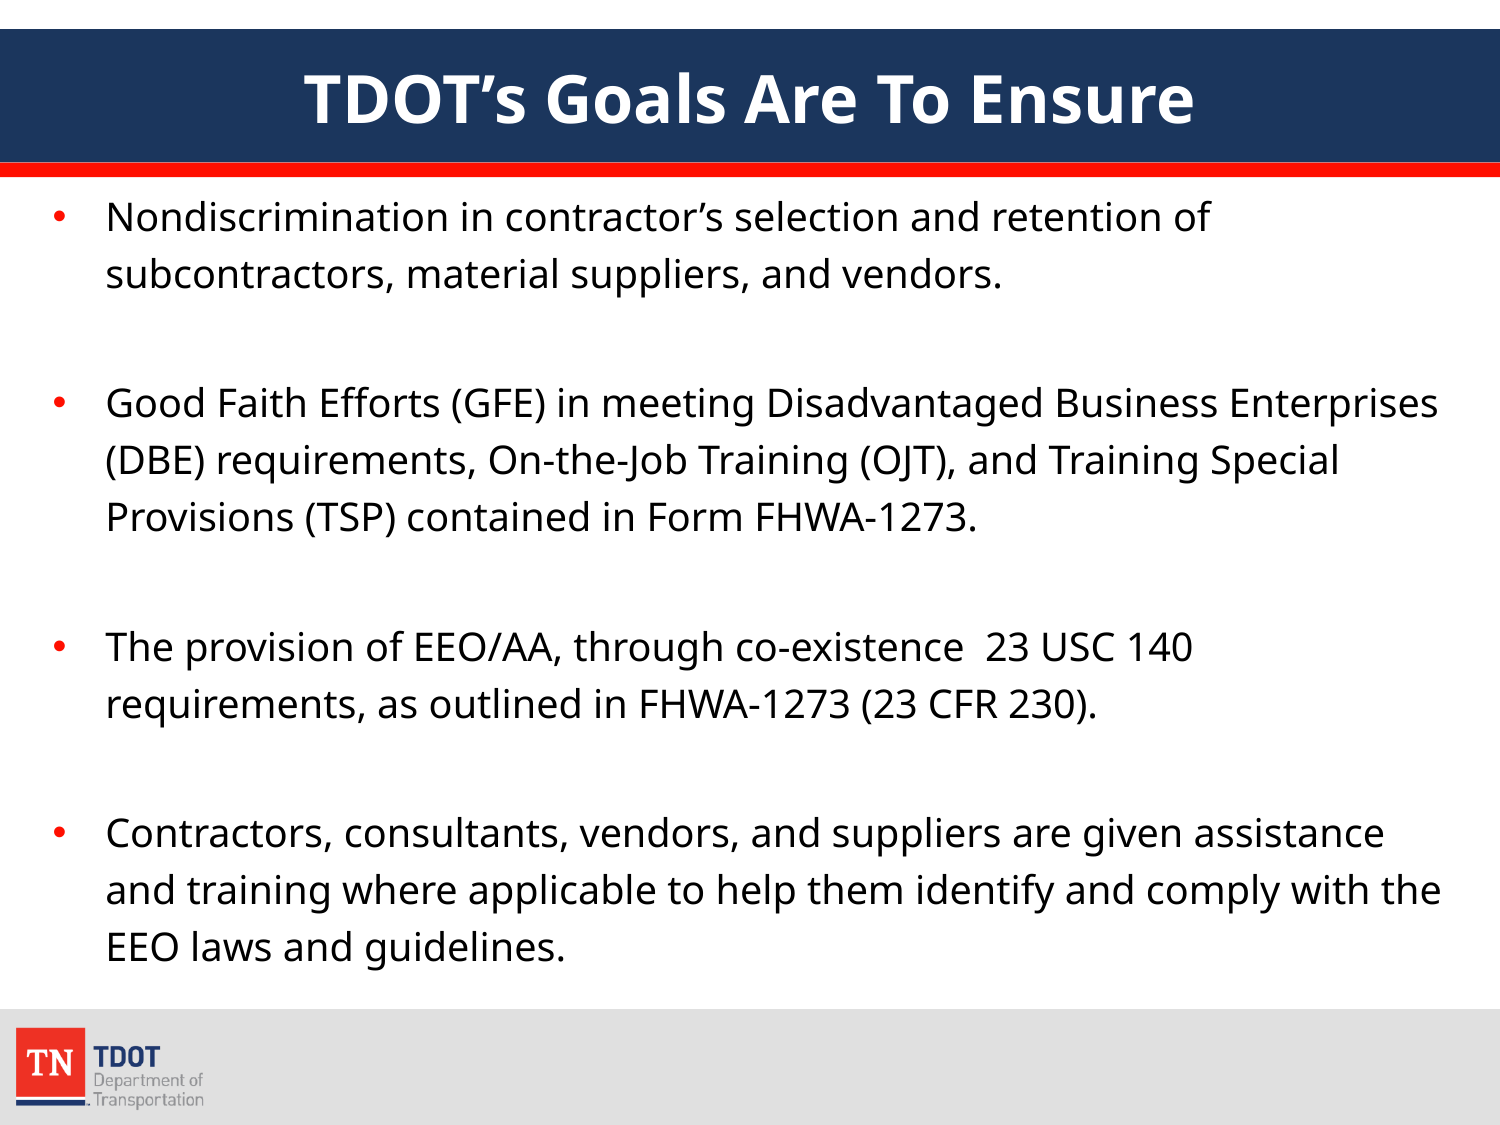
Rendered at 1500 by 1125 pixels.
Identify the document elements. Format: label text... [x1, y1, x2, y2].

list Nondiscrimination in contractor’s selection and retention of subcontractors, material suppliers, and vendors. Good Faith Efforts (GFE) in meeting Disadvantaged Business Enterprises (DBE) requirements, On-the-Job Training (OJT), and Training Special Provisions (TSP) contained in Form FHWA-1273. The provision of EEO/AA, through co-existence 23 USC 140 requirements, as outlined in FHWA-1273 (23 CFR 230). Contractors, consultants, vendors, and suppliers are given assistance and training where applicable to help them identify and comply with the EEO laws and guidelines. [37, 174, 1475, 980]
title TDOT’s Goals Are To Ensure [24, 29, 1475, 165]
picture [6, 1009, 216, 1125]
